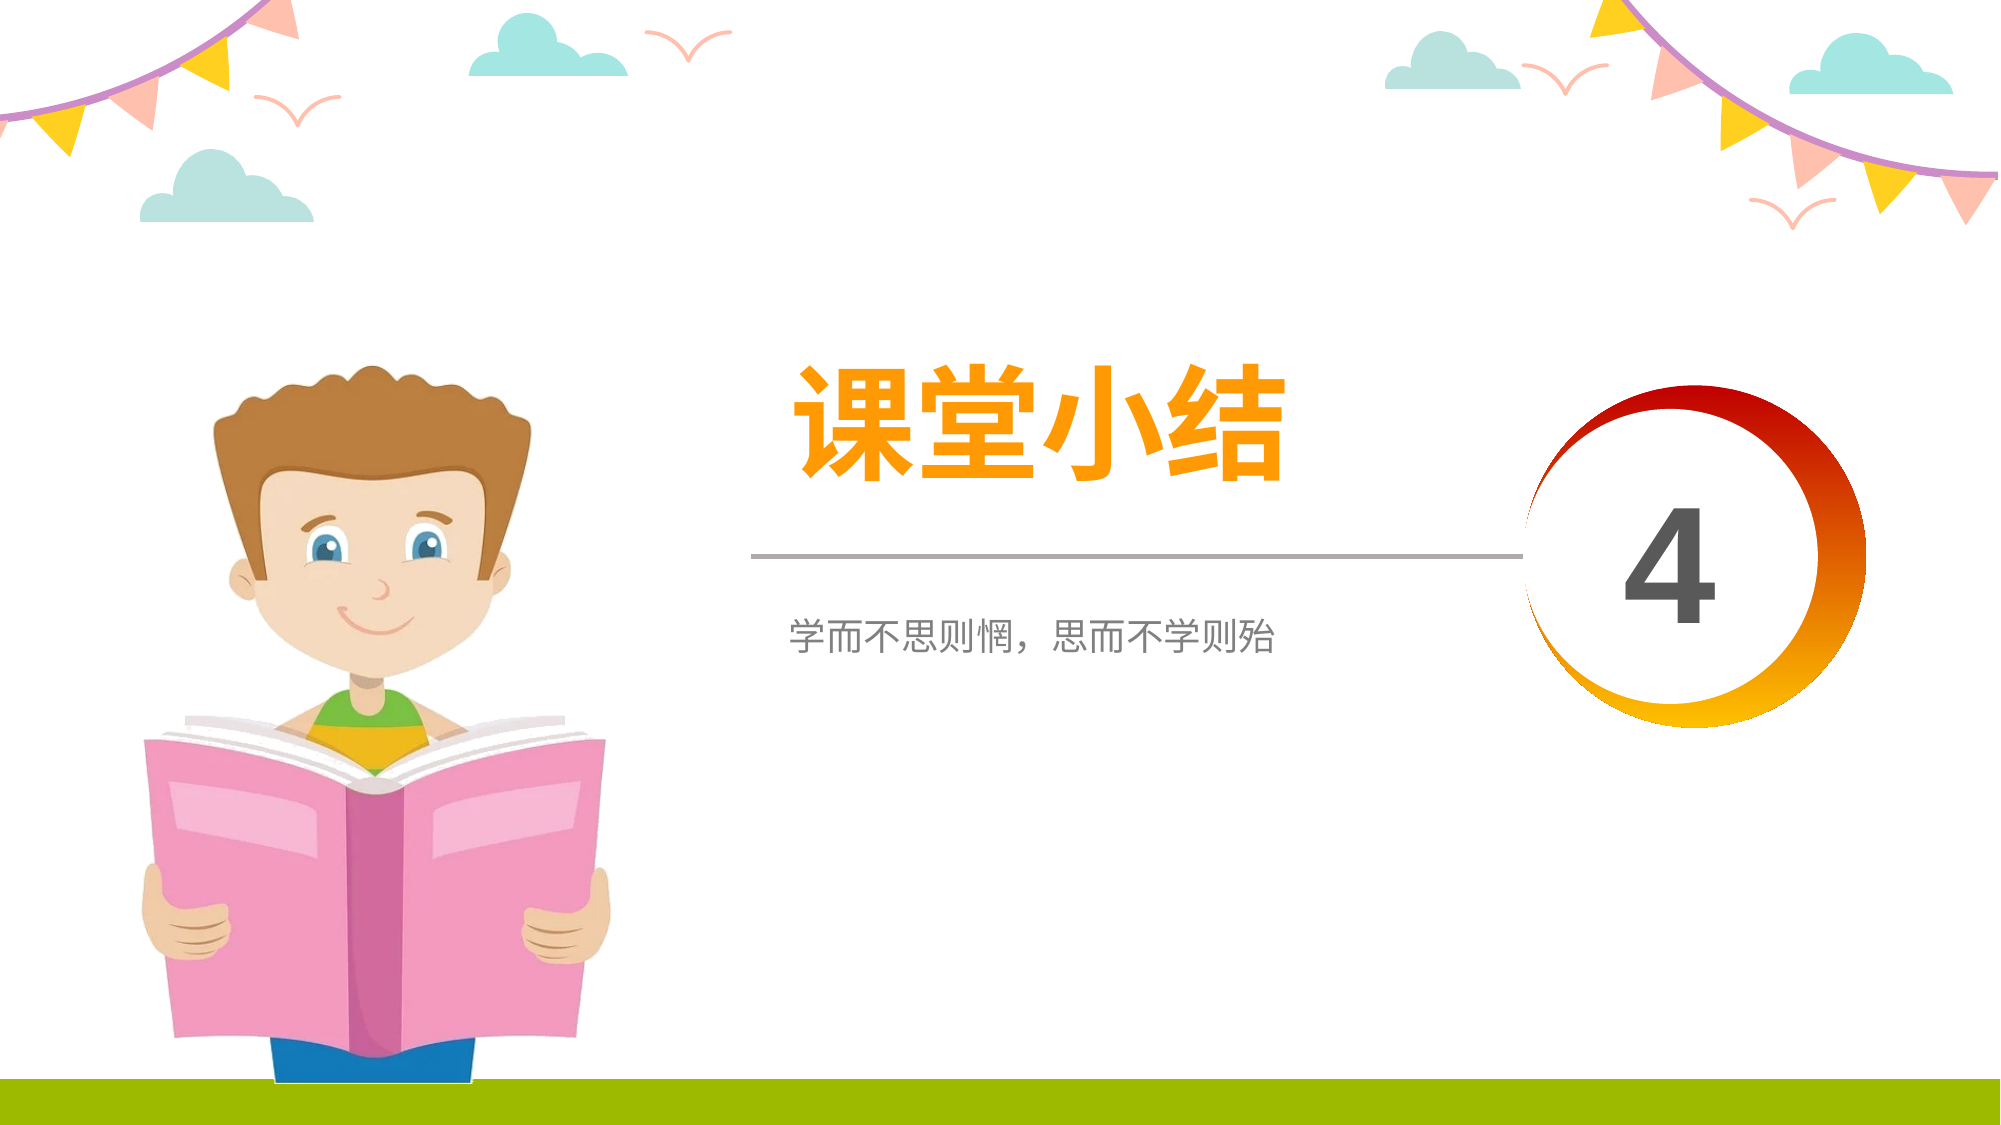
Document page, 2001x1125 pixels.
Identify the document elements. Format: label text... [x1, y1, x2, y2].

picture [6, 326, 764, 1084]
text_box 03 [1533, 384, 1868, 729]
text_box 学而不思则惘，思而不学则殆 [773, 583, 1503, 666]
text_box 课堂小结 [764, 354, 1350, 505]
text_box 4 [1521, 407, 1819, 705]
